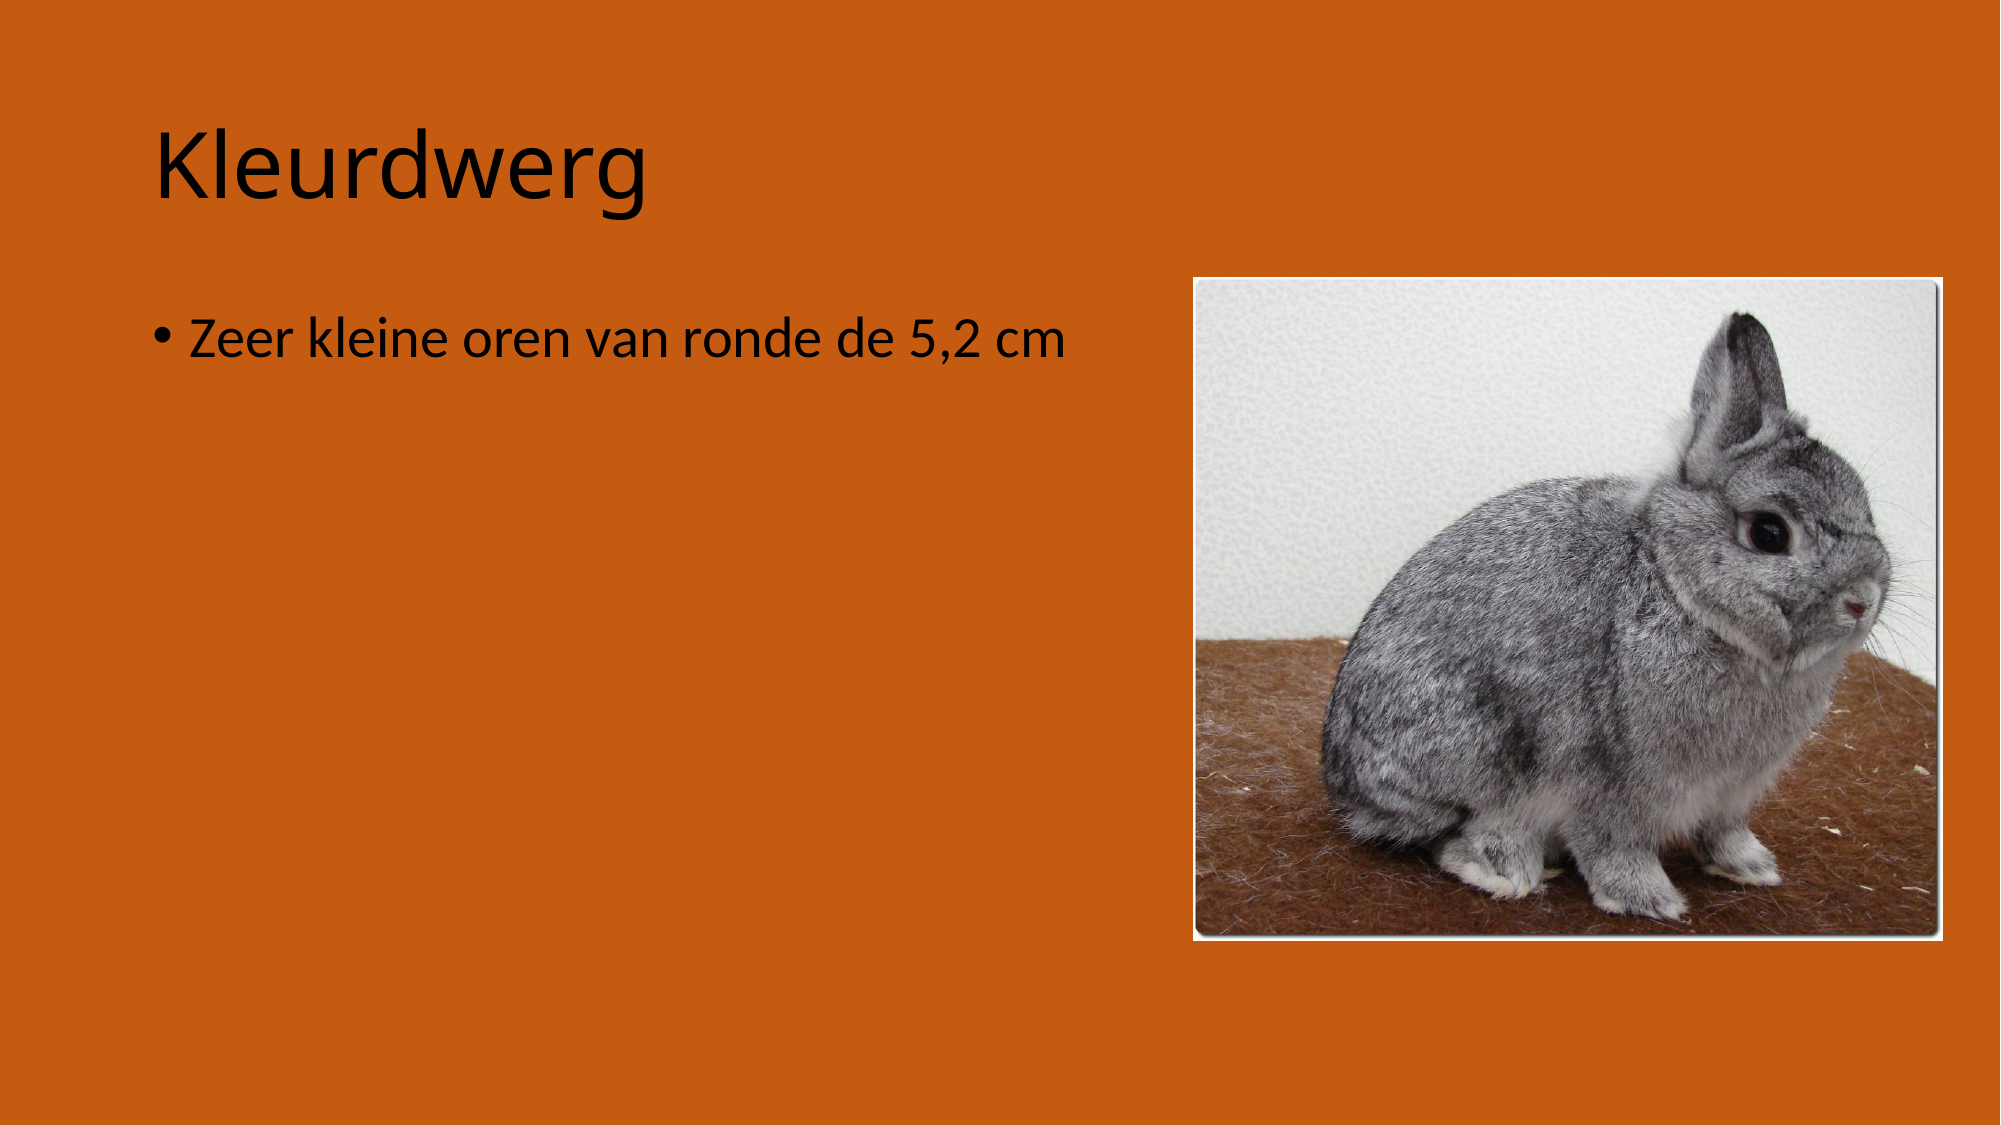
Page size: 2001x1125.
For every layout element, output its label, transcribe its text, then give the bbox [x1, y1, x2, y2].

title Kleurdwerg [137, 59, 1863, 278]
picture [1193, 277, 1944, 941]
list Zeer kleine oren van ronde de 5,2 cm [137, 299, 1863, 1014]
